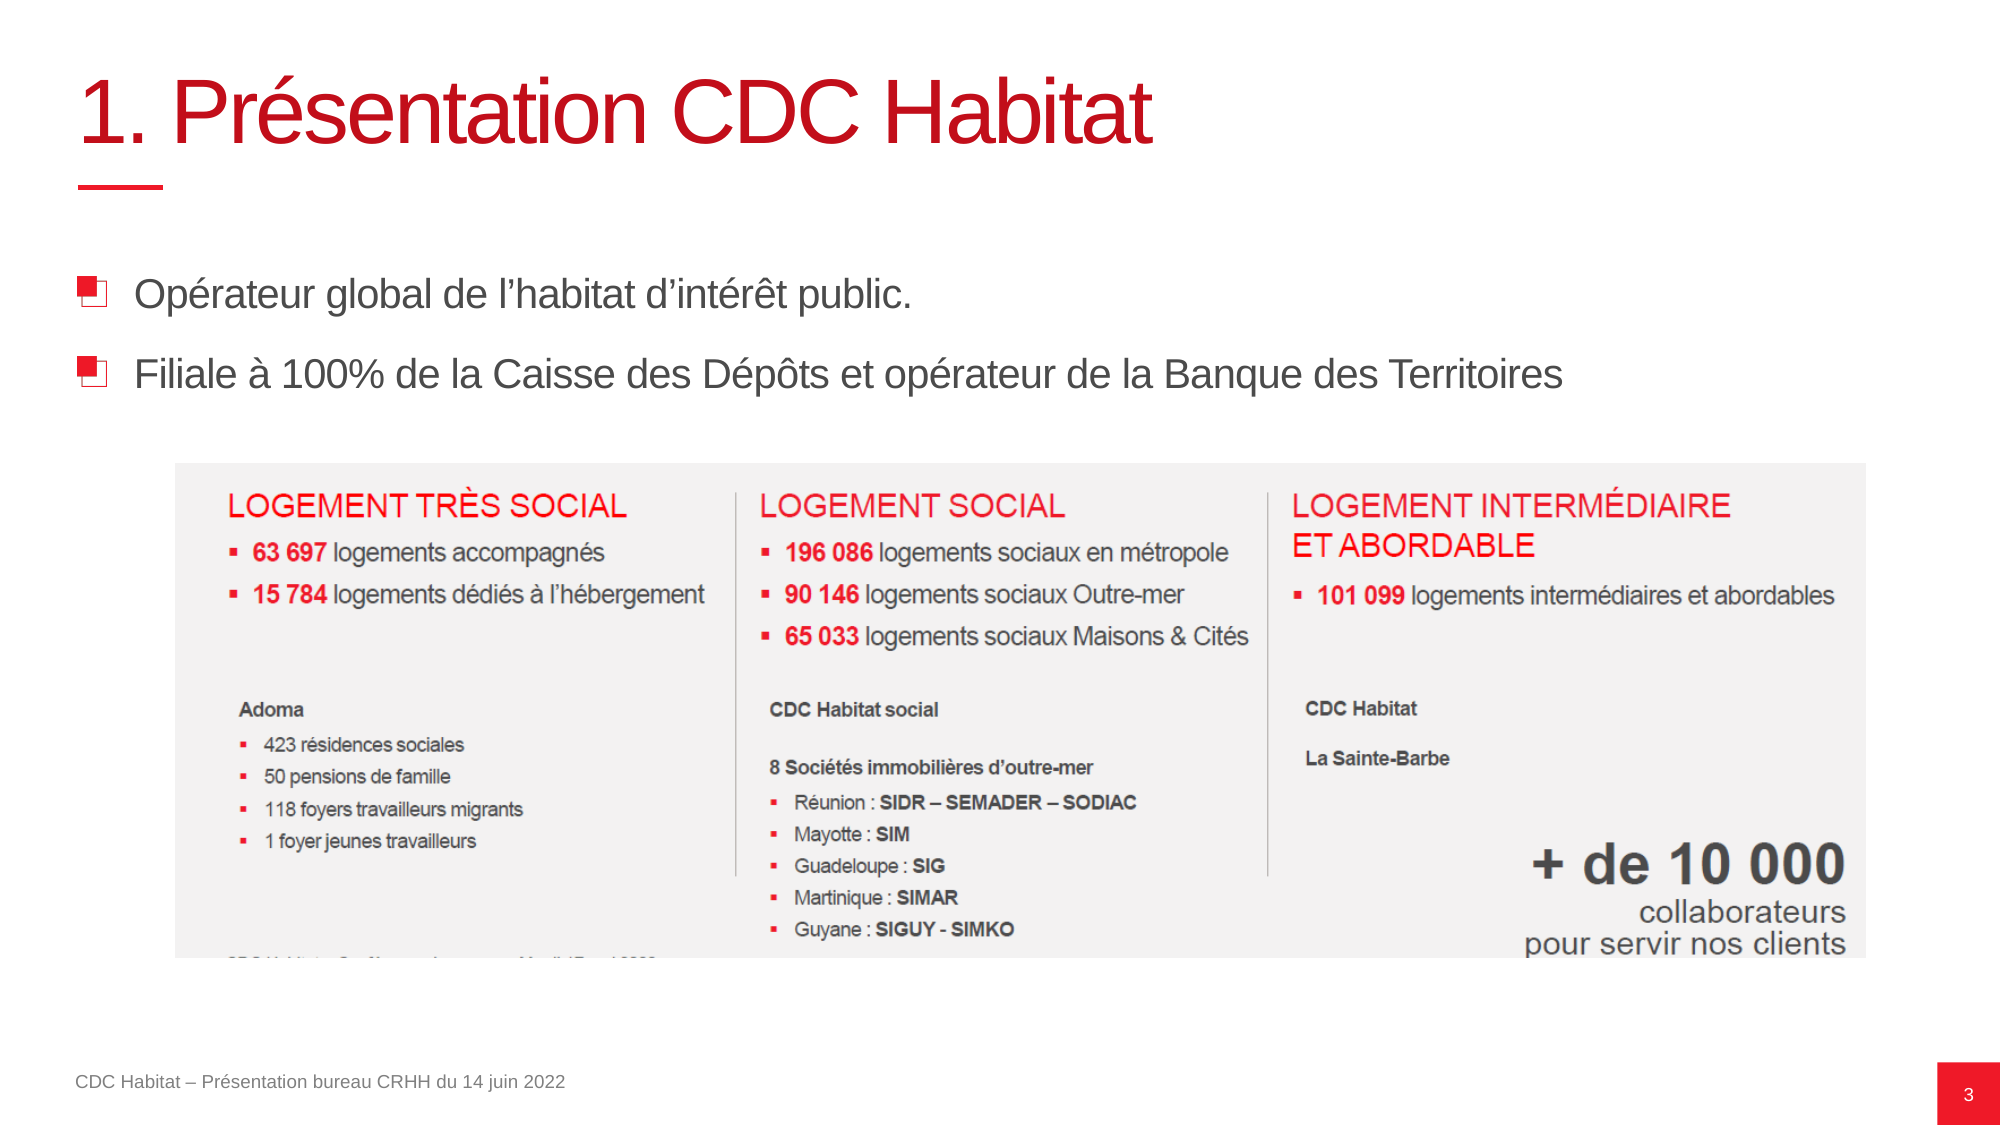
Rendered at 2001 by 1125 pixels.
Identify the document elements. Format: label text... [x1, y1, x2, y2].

list Opérateur global de l’habitat d’intérêt public. Filiale à 100% de la Caisse des Dépôts et opérateur de la Banque des Territoires [77, 261, 1923, 1032]
title 1. Présentation CDC Habitat [77, 63, 1923, 164]
footer CDC Habitat – Présentation bureau CRHH du 14 juin 2022 [75, 1069, 1348, 1093]
slide_number 3 [1937, 1062, 2000, 1125]
picture [77, 356, 107, 387]
picture [175, 463, 1866, 958]
picture [77, 276, 107, 307]
